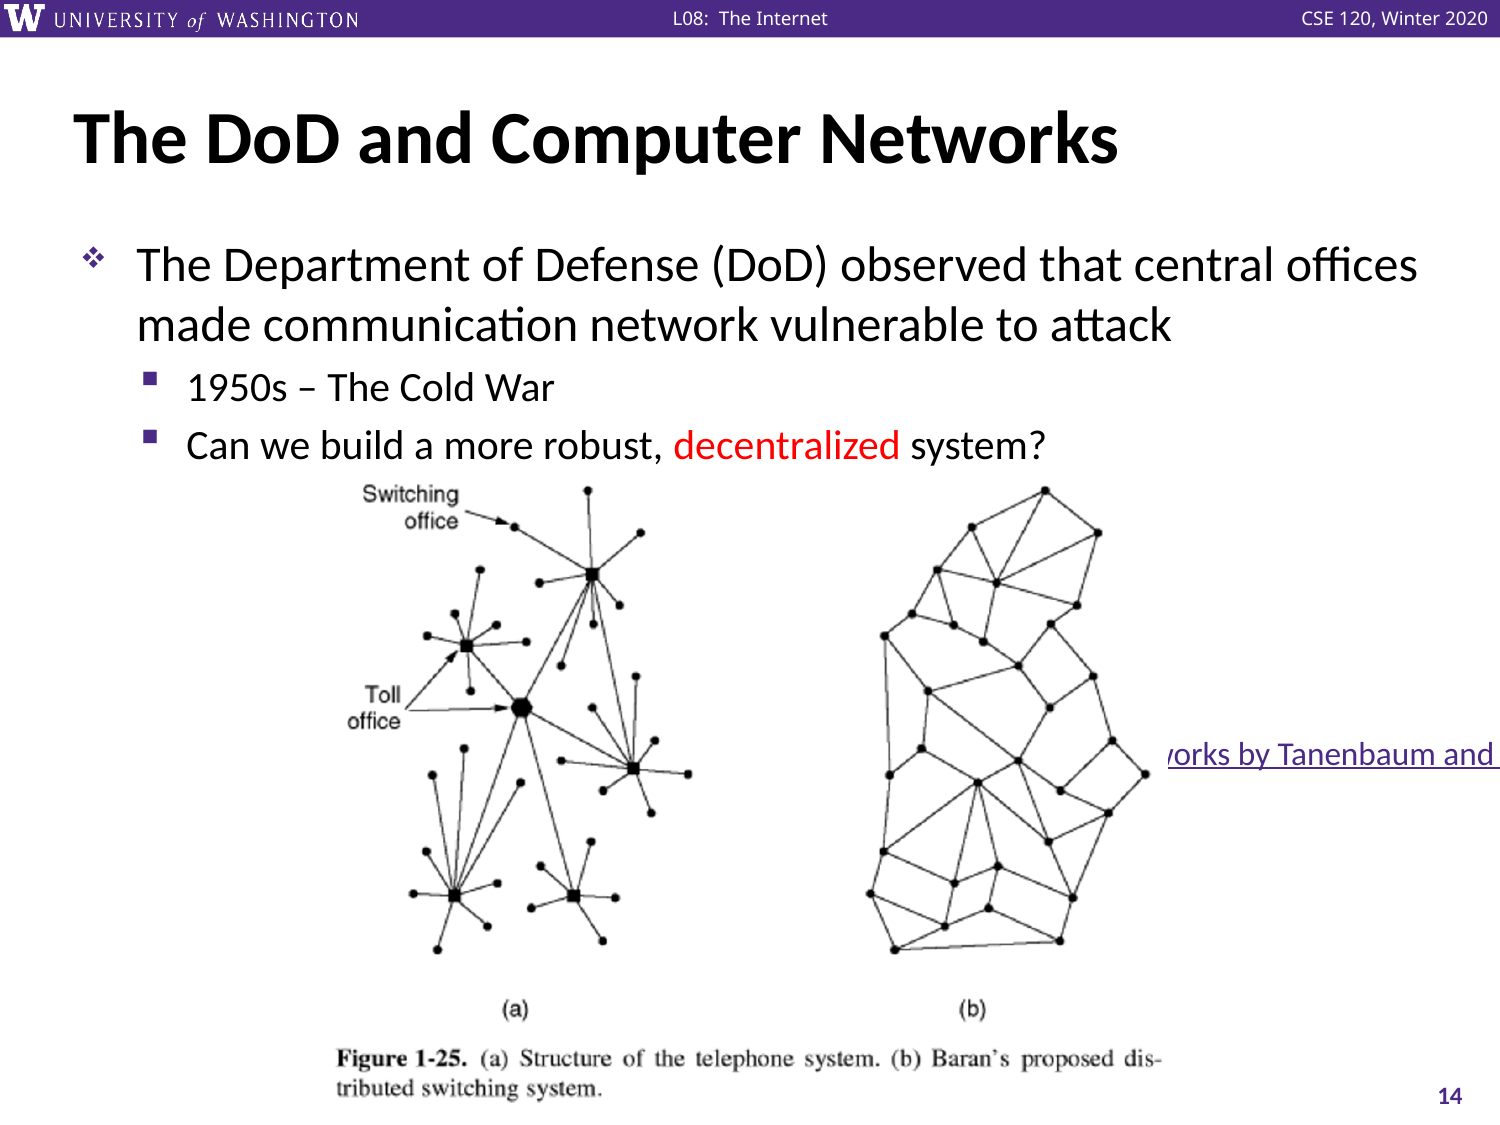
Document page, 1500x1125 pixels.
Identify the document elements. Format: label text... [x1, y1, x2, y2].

slide_number 14 [1400, 1065, 1500, 1125]
text_box Figure from Computer Networks by Tanenbaum and Wetherall [1173, 684, 1500, 779]
title The DoD and Computer Networks [58, 71, 1438, 197]
picture [4, 4, 358, 32]
picture [327, 477, 1169, 1109]
list The Department of Defense (DoD) observed that central offices made communication network vulnerable to attack 1950s – The Cold War Can we build a more robust, decentralized system? [64, 223, 1438, 1040]
